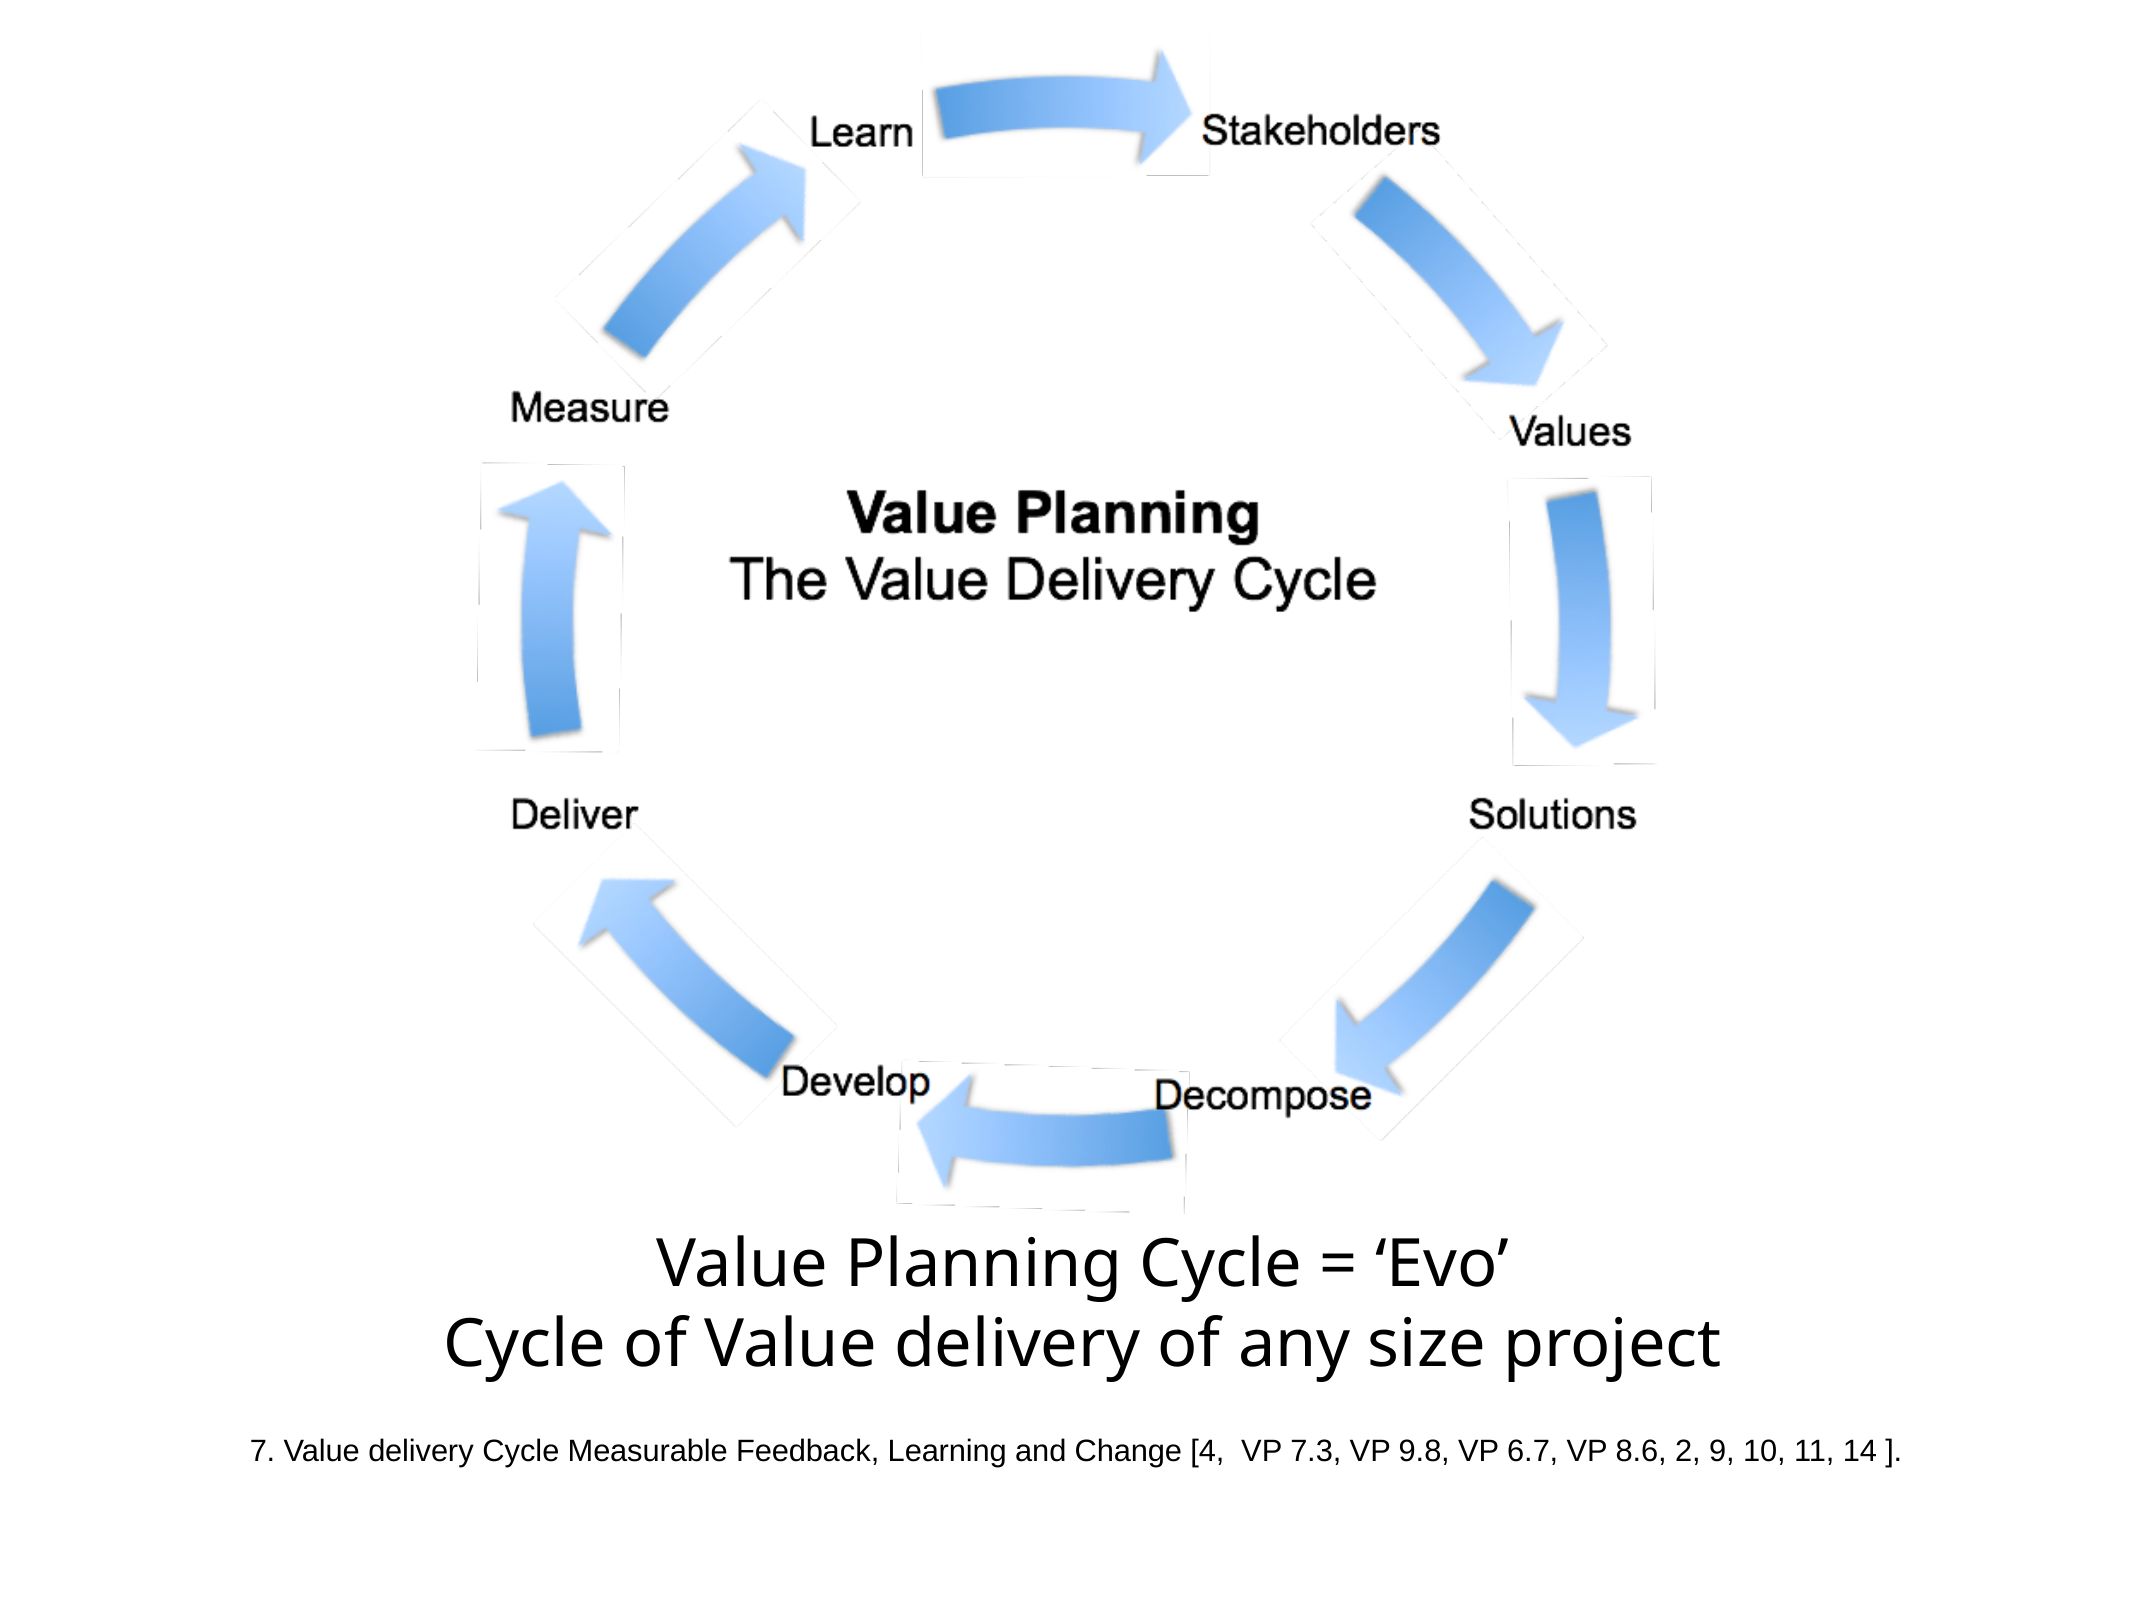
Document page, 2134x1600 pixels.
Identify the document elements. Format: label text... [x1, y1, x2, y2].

title Value Planning Cycle = ‘Evo’ Cycle of Value delivery of any size project [207, 1208, 1959, 1389]
list 7. Value delivery Cycle Measurable Feedback, Learning and Change [4, VP 7.3, VP 9.8, VP 6.7, VP 8.6, 2, 9, 10, 11, 14 ]. [241, 1422, 1926, 1530]
picture [476, 34, 1657, 1214]
